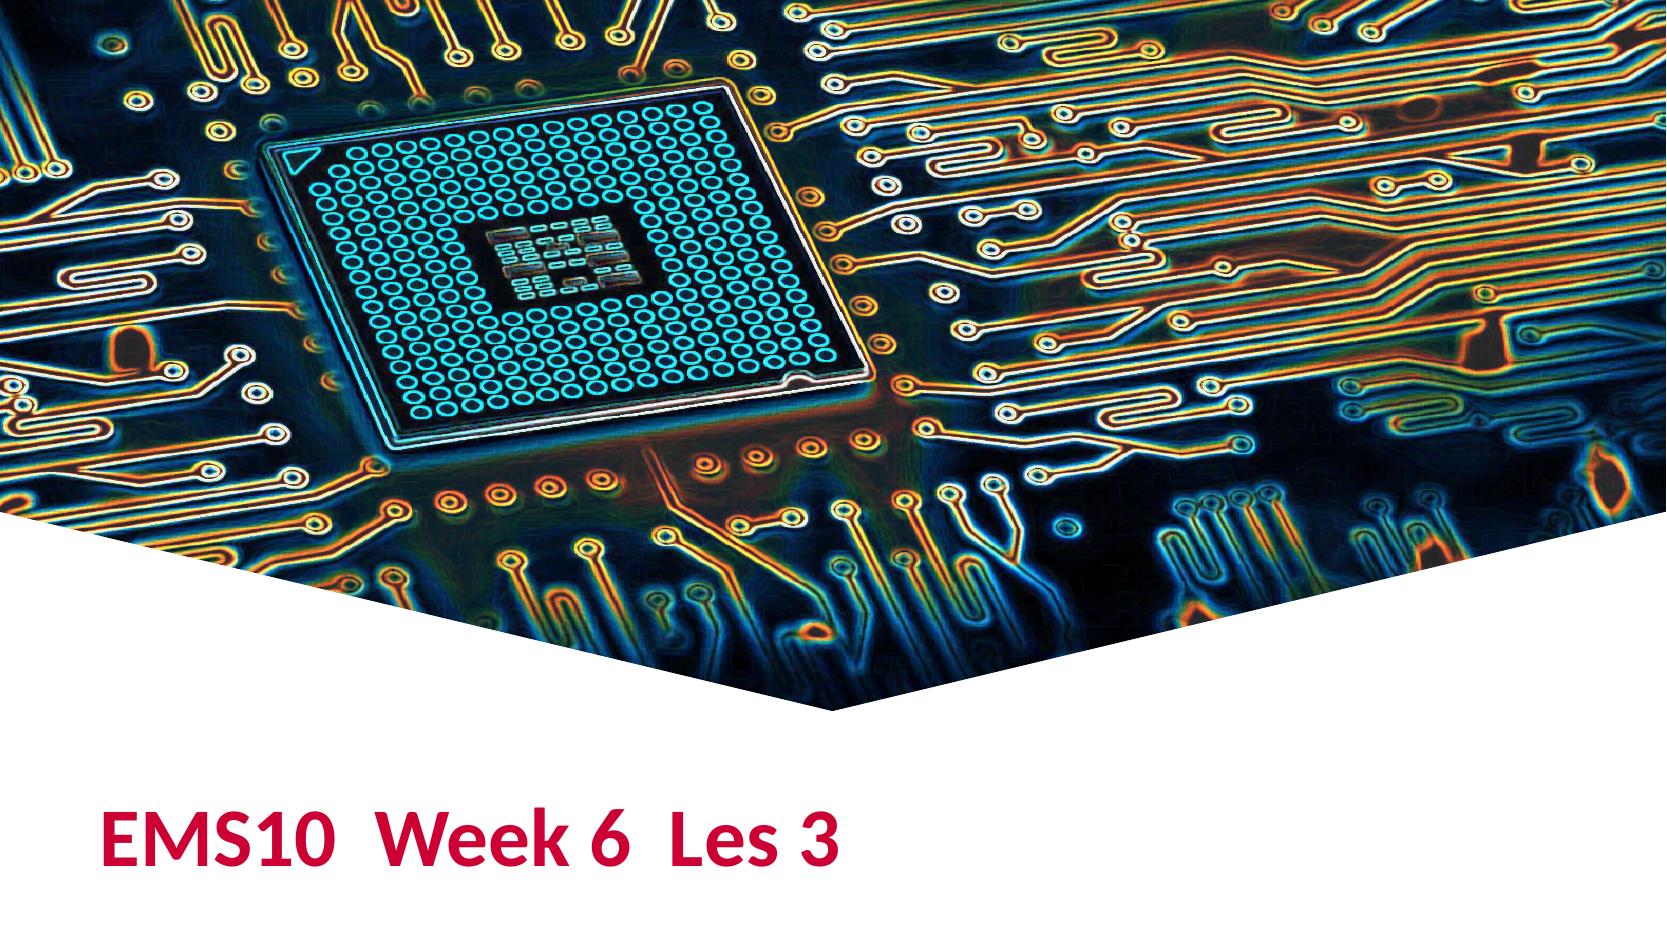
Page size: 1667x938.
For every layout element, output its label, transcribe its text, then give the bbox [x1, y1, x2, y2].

picture [0, 0, 1667, 711]
title EMS10 Week 6 Les 3 [85, 775, 1667, 930]
